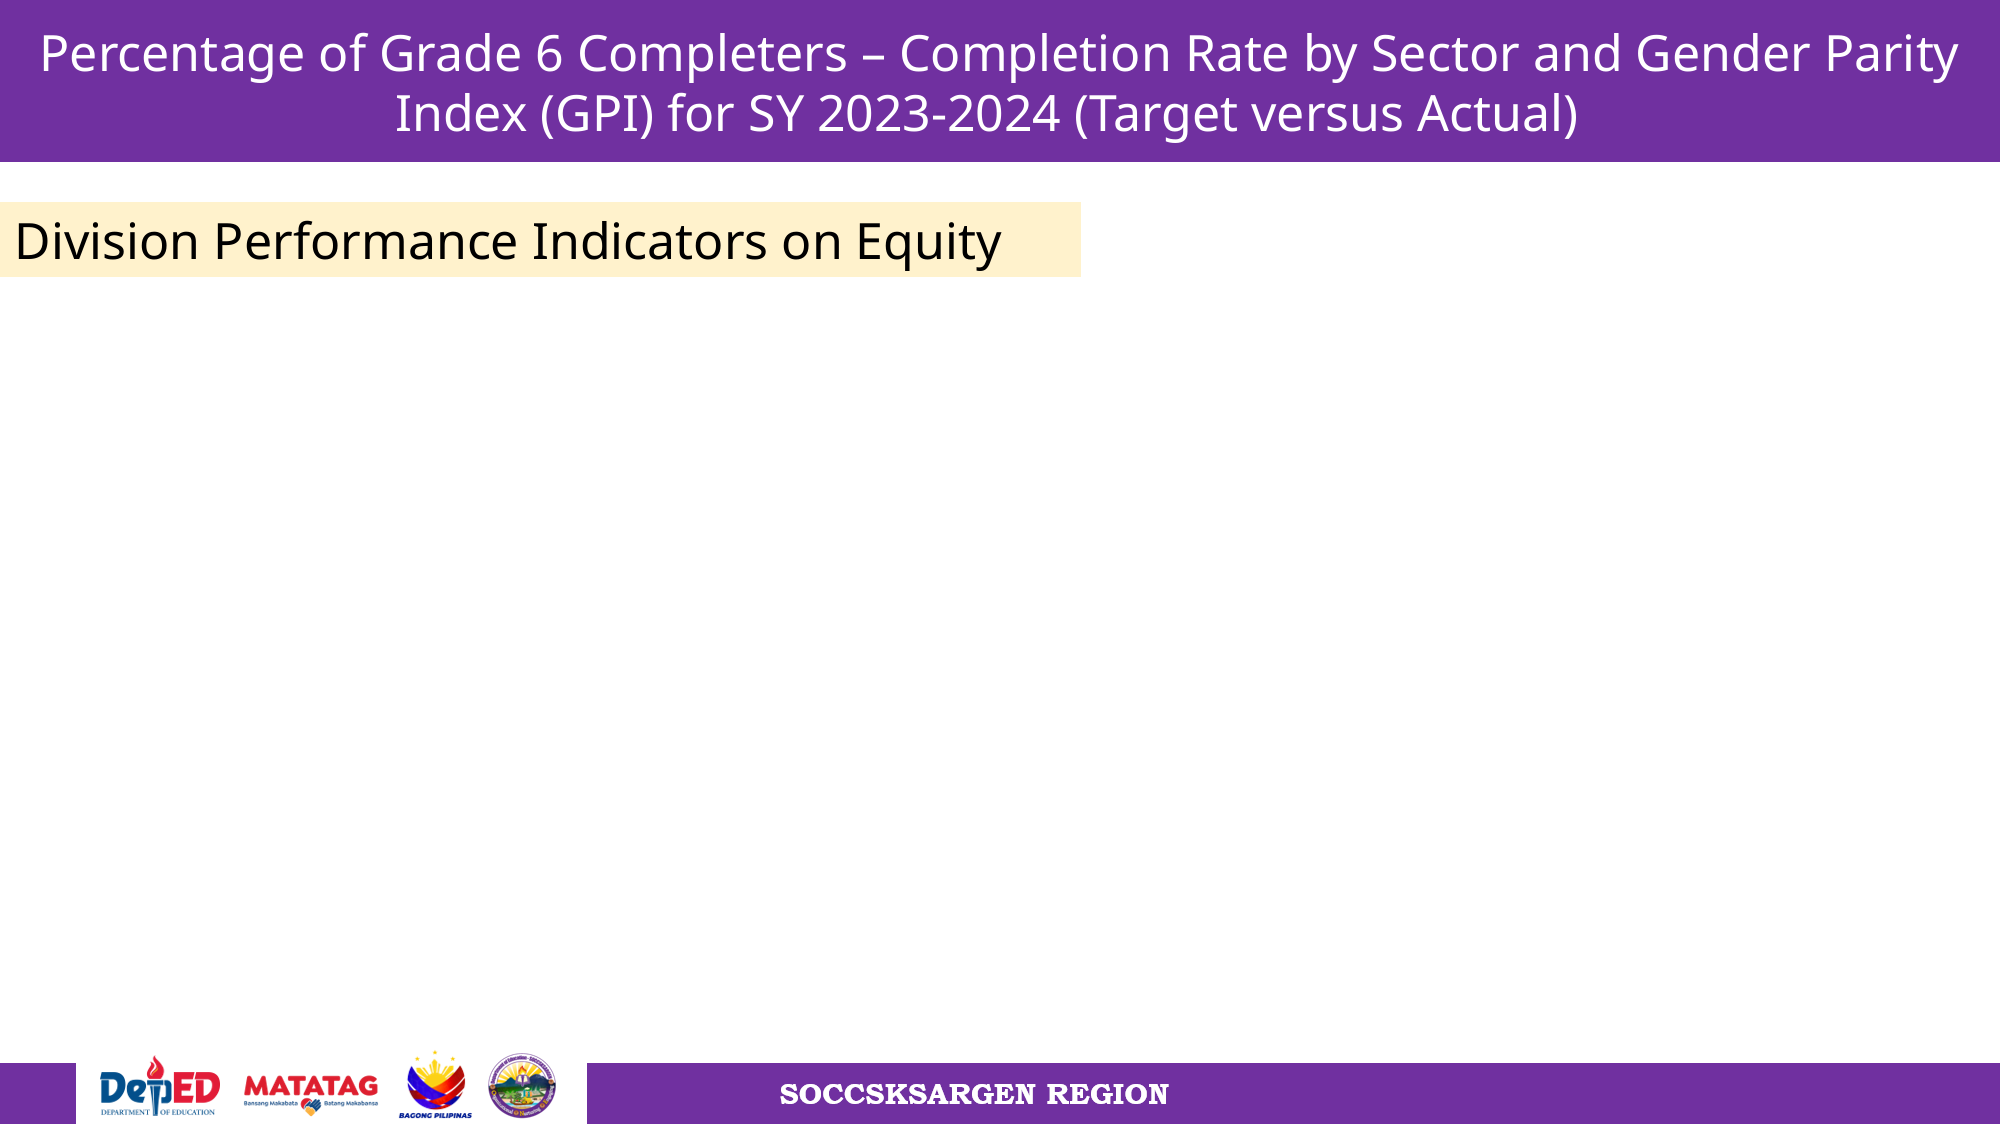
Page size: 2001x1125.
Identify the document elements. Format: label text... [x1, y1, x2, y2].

text_box Division Performance Indicators on Equity [0, 202, 1081, 277]
picture [0, 1042, 2000, 1125]
text_box Percentage of Grade 6 Completers – Completion Rate by Sector and Gender Parity Index (GPI) for SY 2023-2024 (Target versus Actual) [0, 0, 2000, 162]
